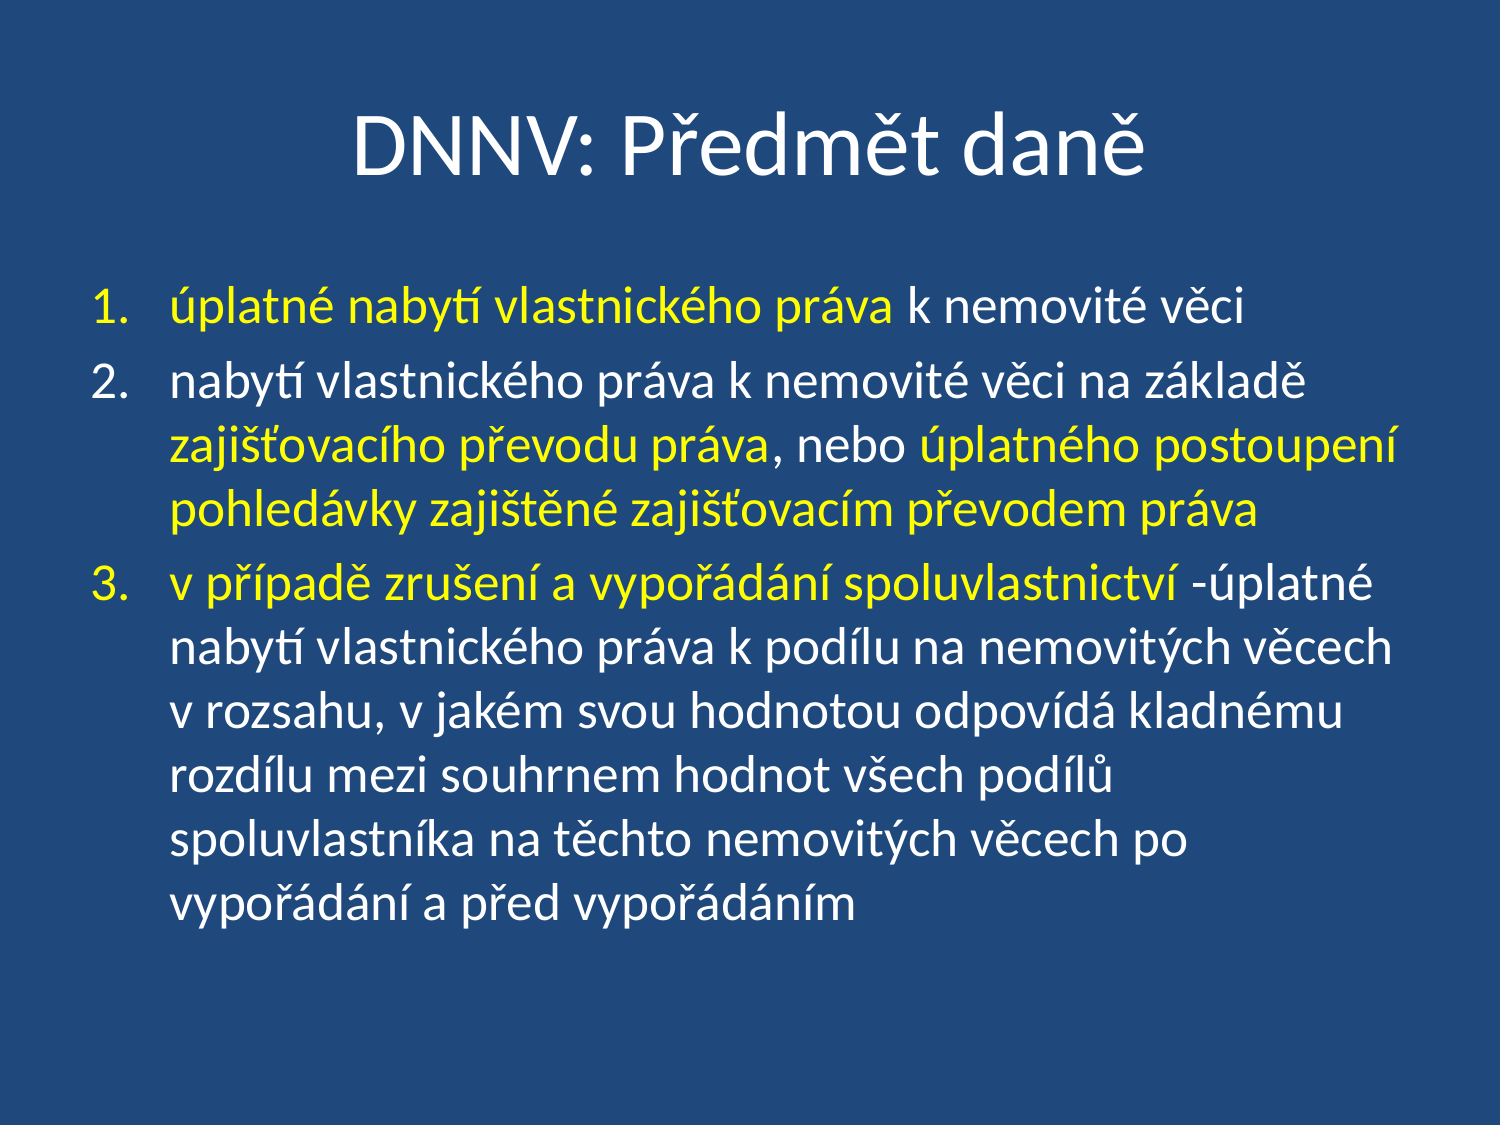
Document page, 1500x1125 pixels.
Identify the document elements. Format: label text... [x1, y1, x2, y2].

title DNNV: Předmět daně [75, 45, 1425, 233]
list úplatné nabytí vlastnického práva k nemovité věci nabytí vlastnického práva k nemovité věci na základě zajišťovacího převodu práva, nebo úplatného postoupení pohledávky zajištěné zajišťovacím převodem práva v případě zrušení a vypořádání spoluvlastnictví -úplatné nabytí vlastnického práva k podílu na nemovitých věcech v rozsahu, v jakém svou hodnotou odpovídá kladnému rozdílu mezi souhrnem hodnot všech podílů spoluvlastníka na těchto nemovitých věcech po vypořádání a před vypořádáním [75, 262, 1425, 1005]
